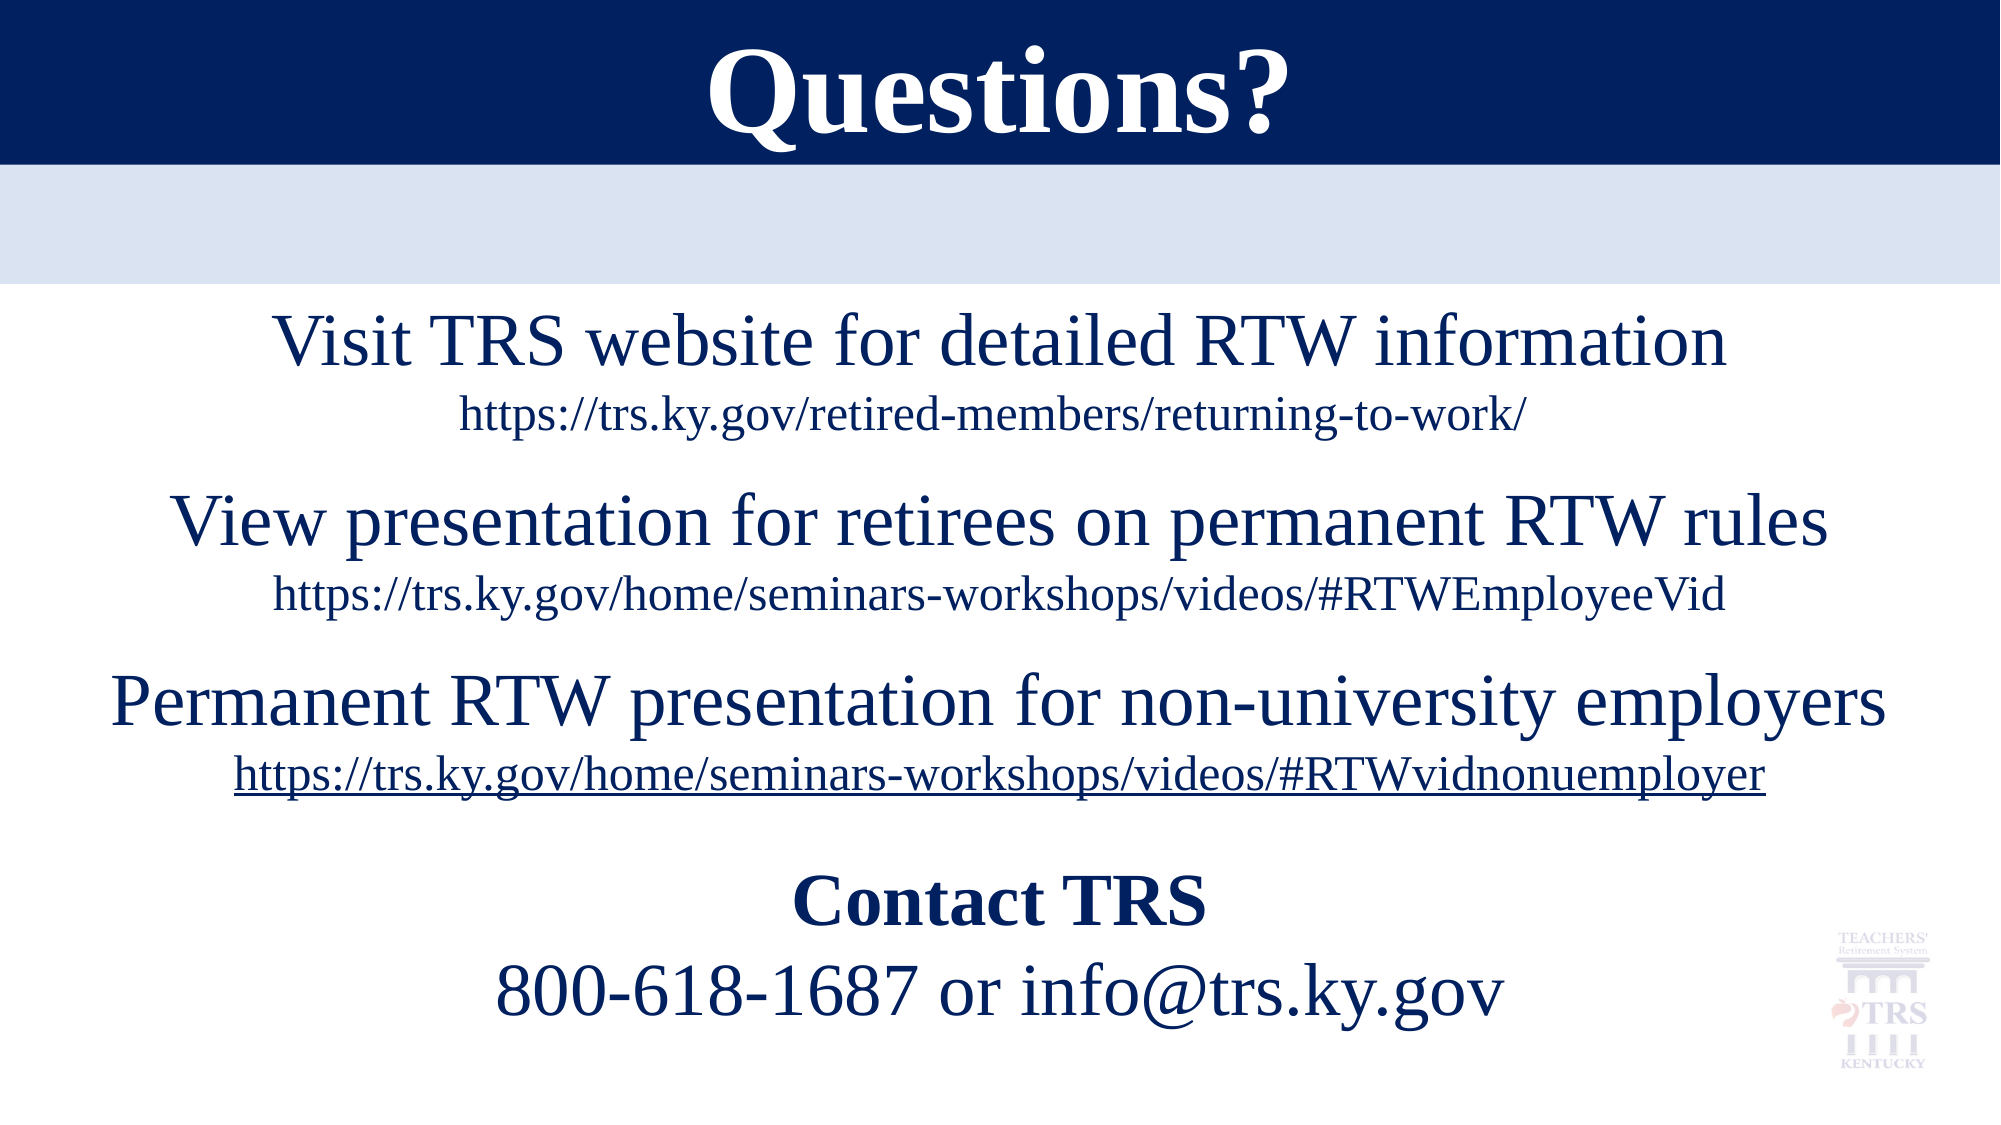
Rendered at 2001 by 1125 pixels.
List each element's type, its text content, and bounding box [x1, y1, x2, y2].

text_box Questions? [0, 0, 2000, 133]
picture [1824, 924, 1939, 1075]
picture [0, 133, 2000, 284]
text_box Visit TRS website for detailed RTW information https://trs.ky.gov/retired-members/returning-to-work/ View presentation for retirees on permanent RTW rules https://trs.ky.gov/home/seminars-workshops/videos/#RTWEmployeeVid Permanent RTW presentation for non-university employers https://trs.ky.gov/home/seminars-workshops/videos/#RTWvidnonuemployer Contact TRS 800-618-1687 or info@trs.ky.gov [95, 295, 1904, 1038]
